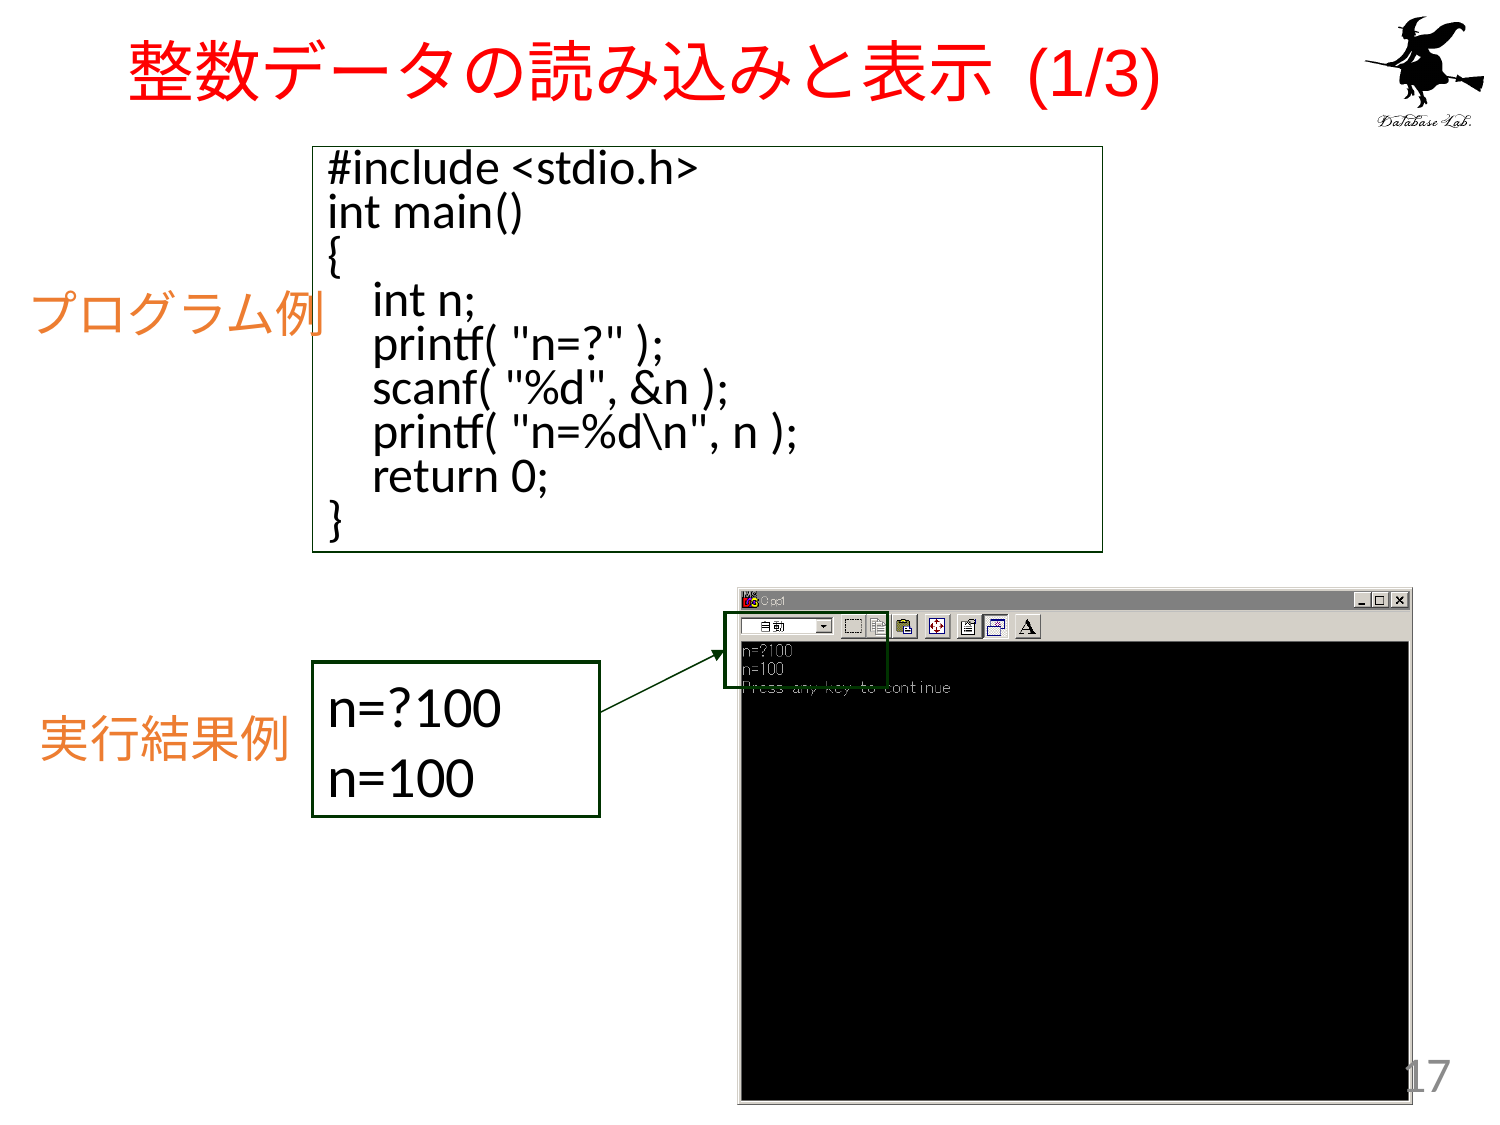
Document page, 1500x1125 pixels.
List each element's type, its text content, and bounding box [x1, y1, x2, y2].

text_box プログラム例 [12, 274, 341, 350]
text_box n=?100 n=100 [312, 661, 600, 817]
slide_number 17 [1413, 1042, 1467, 1103]
picture [737, 587, 1413, 1105]
text_box #include <stdio.h> int main() { int n; printf( "n=?" ); scanf( "%d", &n ); printf( "n=%d\n", n ); return 0; } [312, 146, 1103, 552]
text_box 実行結果例 [25, 699, 305, 775]
title 整数データの読み込みと表示 (1/3) [112, 24, 1388, 125]
picture [1362, 14, 1486, 130]
text_box [724, 612, 737, 688]
text_box [599, 649, 725, 713]
